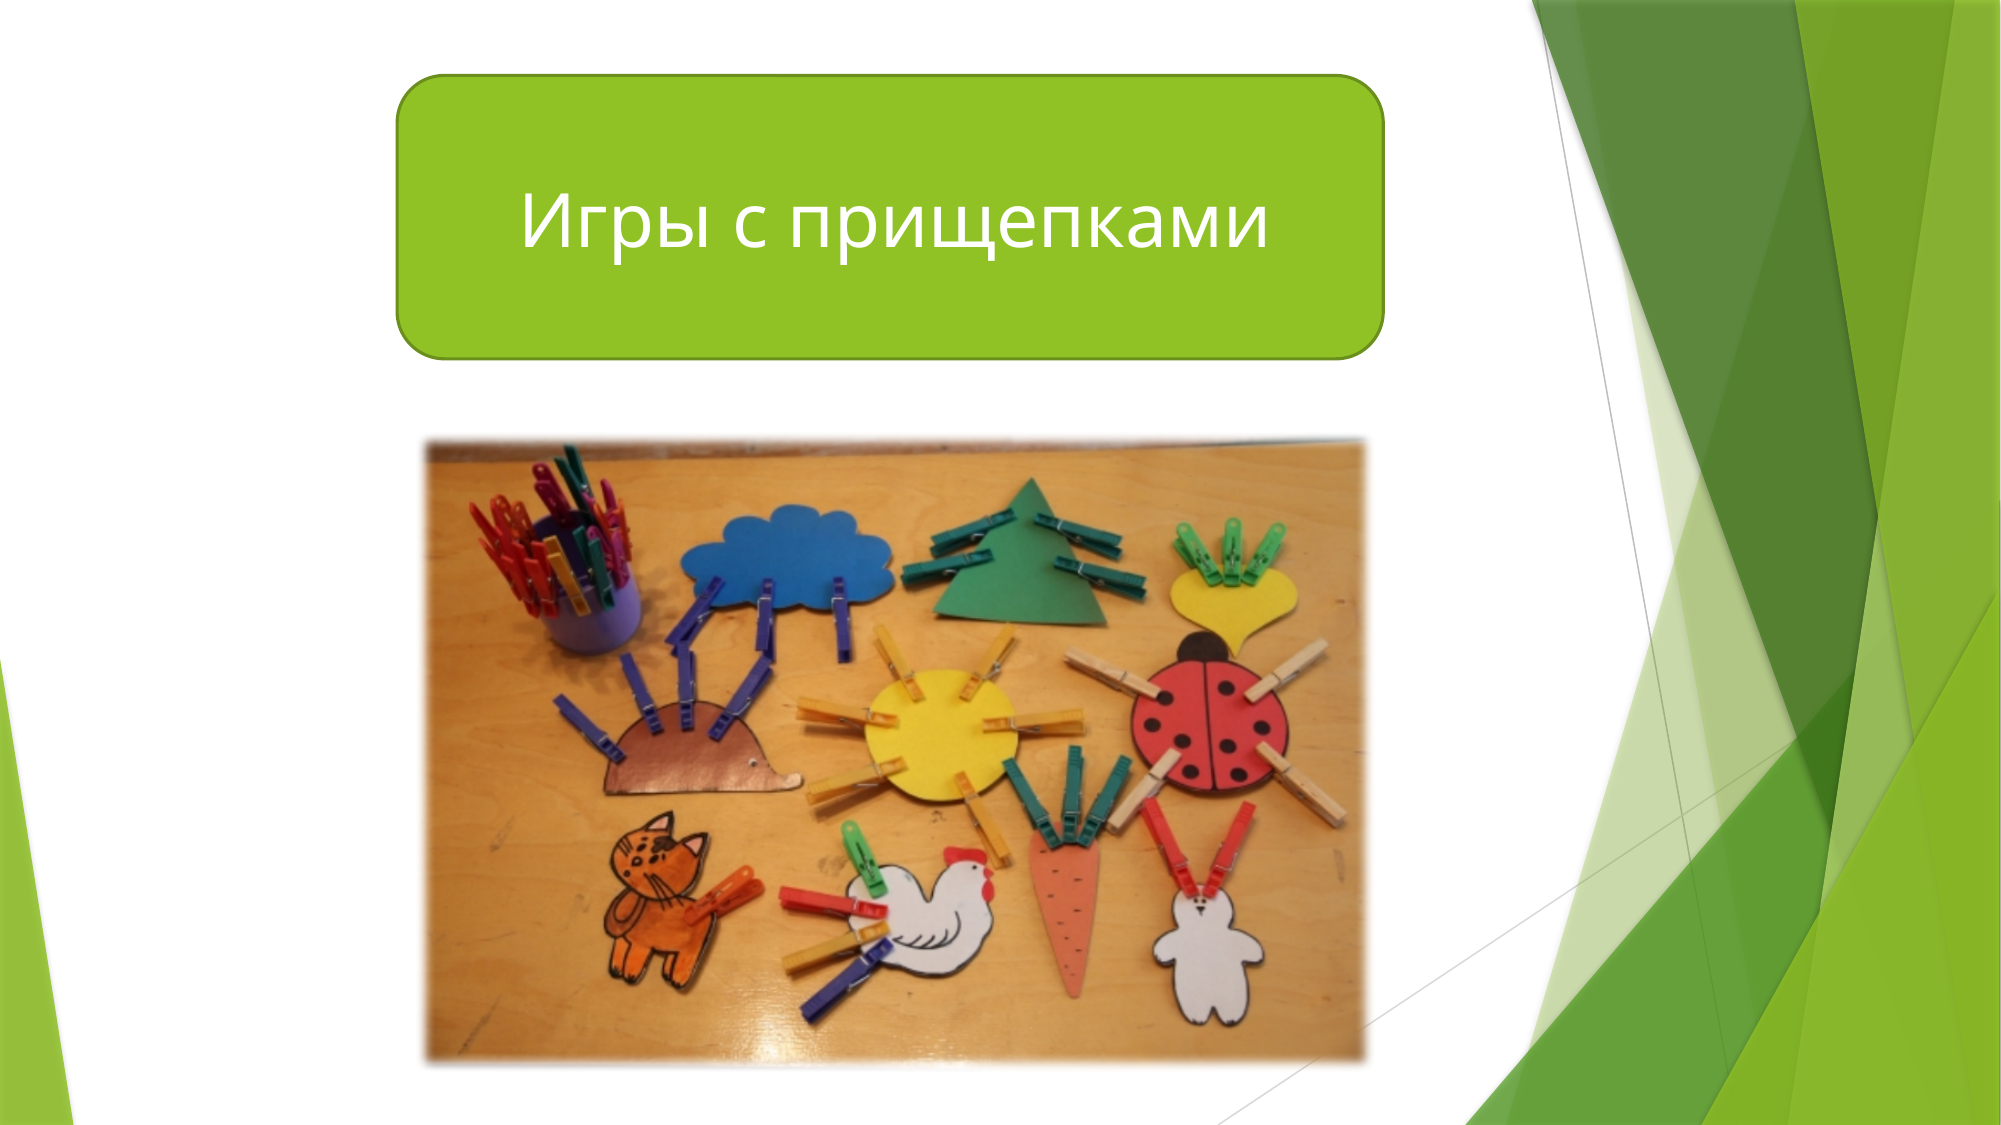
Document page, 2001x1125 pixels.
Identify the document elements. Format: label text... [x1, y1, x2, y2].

text_box Игры с прищепками [395, 73, 1385, 361]
picture [415, 431, 1376, 1073]
